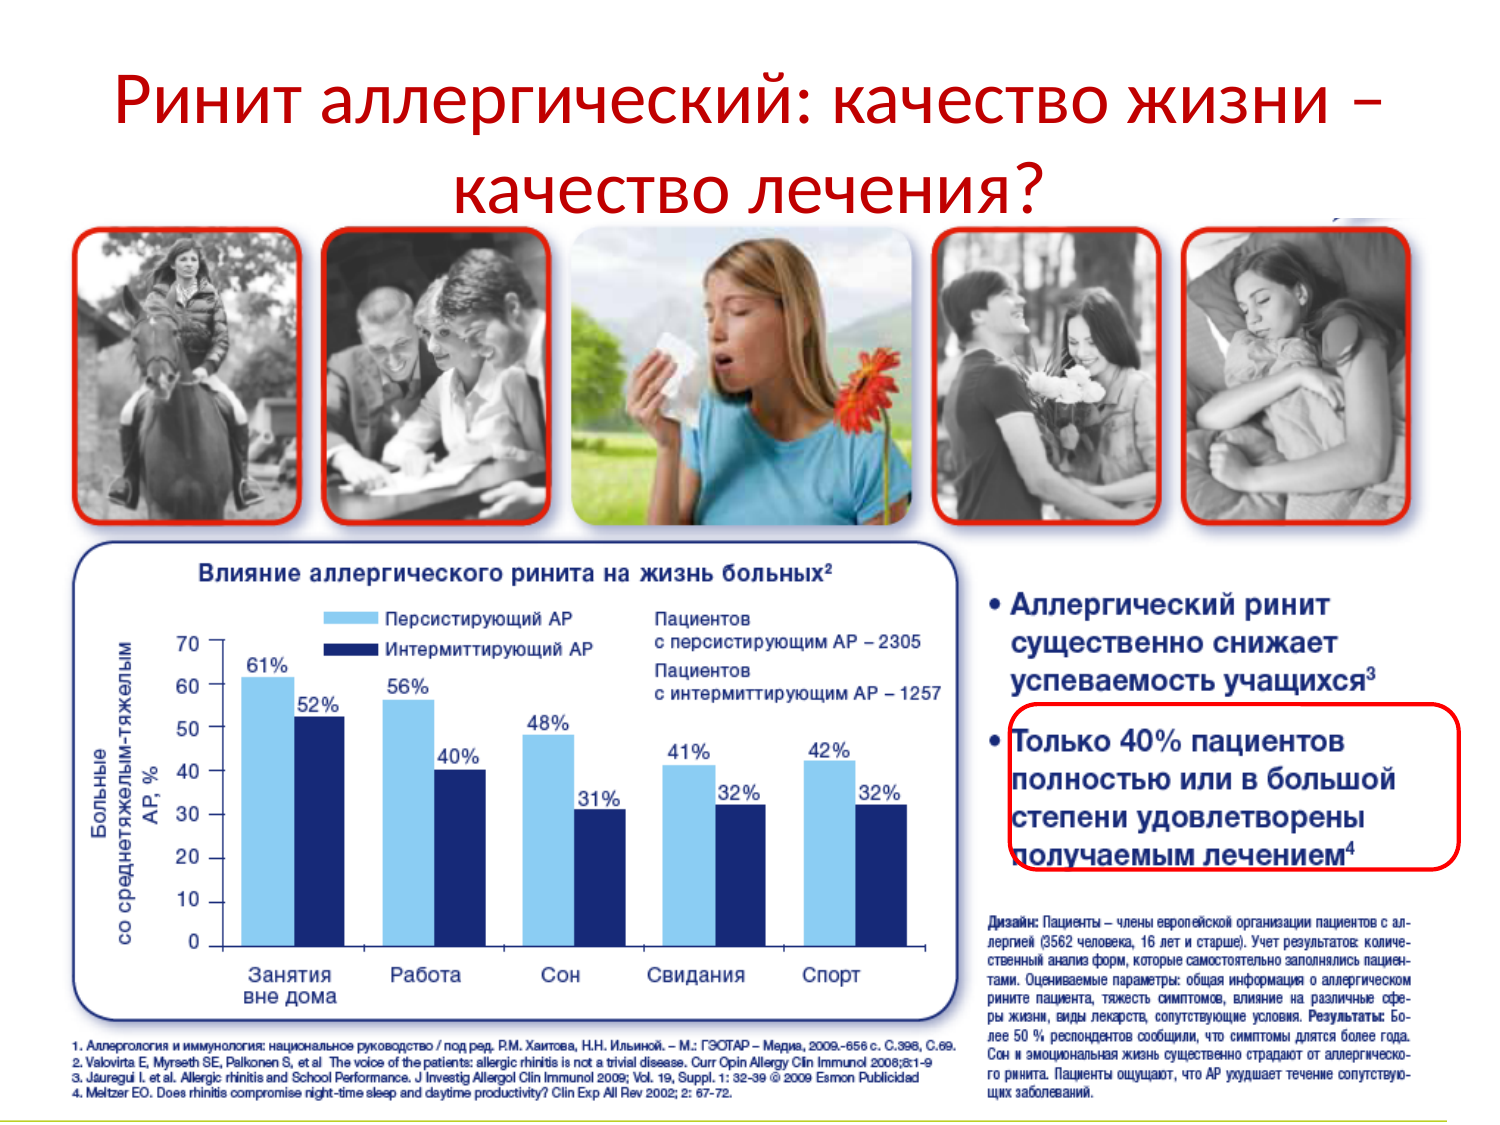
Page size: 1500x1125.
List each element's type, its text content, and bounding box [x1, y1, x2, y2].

picture [0, 218, 1448, 1122]
text_box [1450, 708, 1461, 865]
title Ринит аллергический: качество жизни – качество лечения? [75, 45, 1425, 217]
